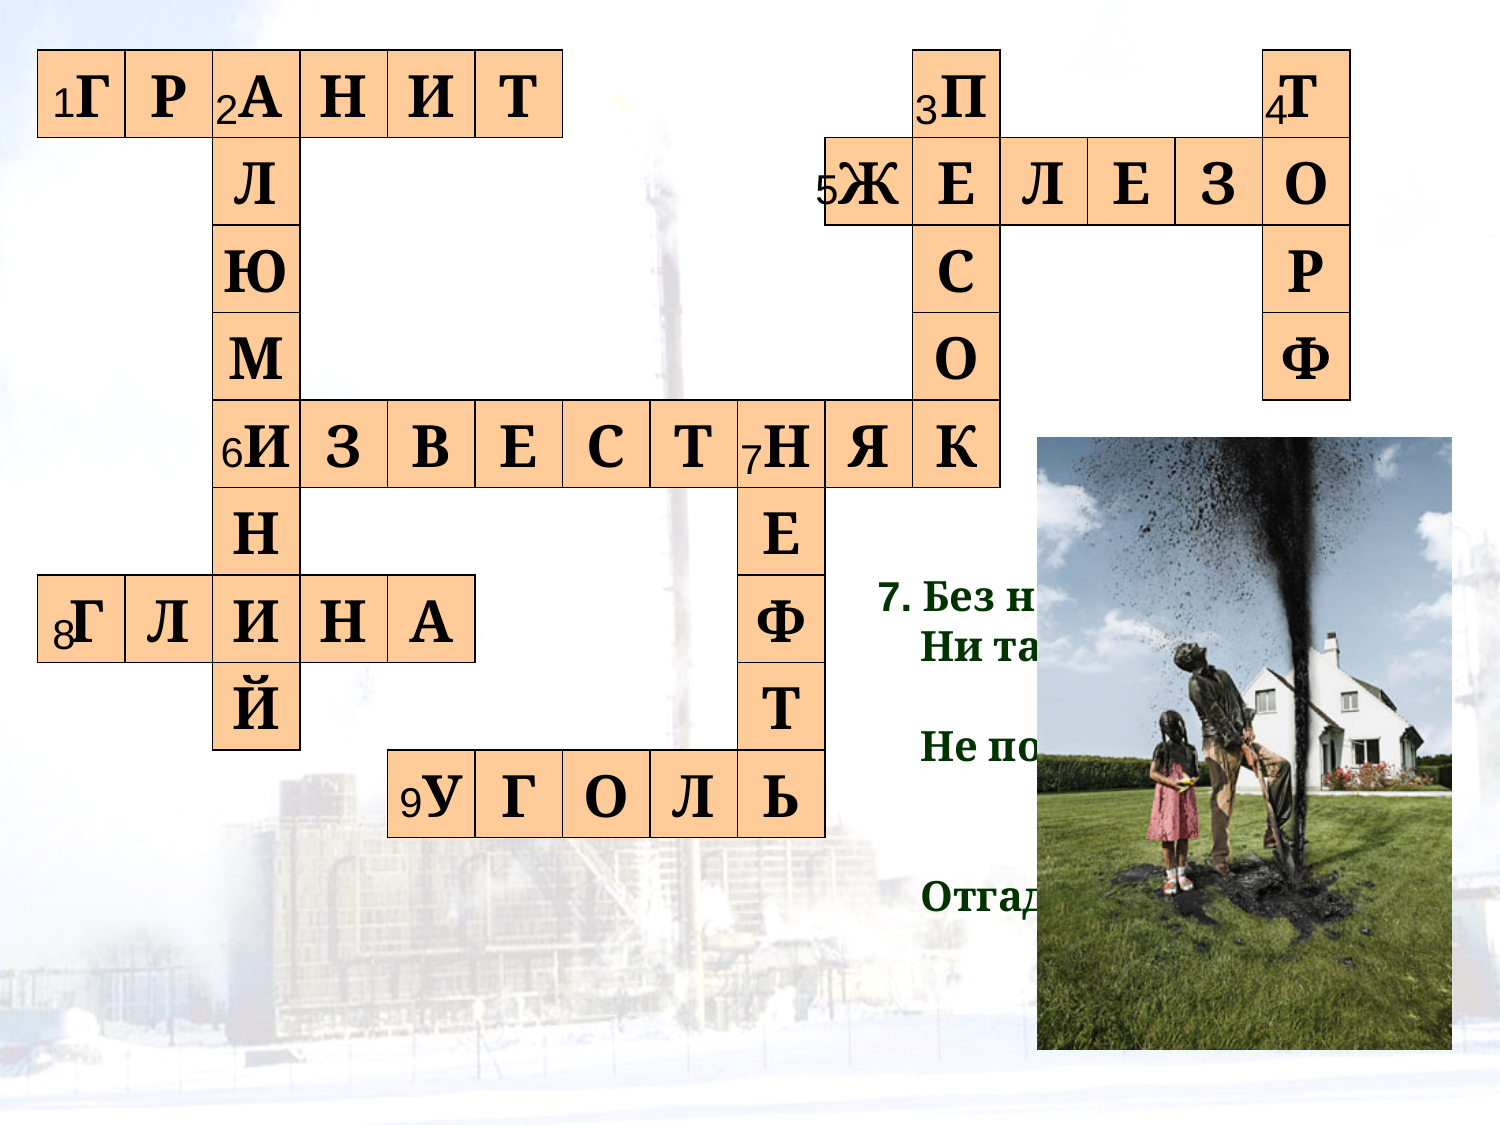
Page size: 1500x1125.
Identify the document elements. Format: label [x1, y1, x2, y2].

list [1037, 437, 1452, 1051]
picture [0, 0, 1500, 1125]
